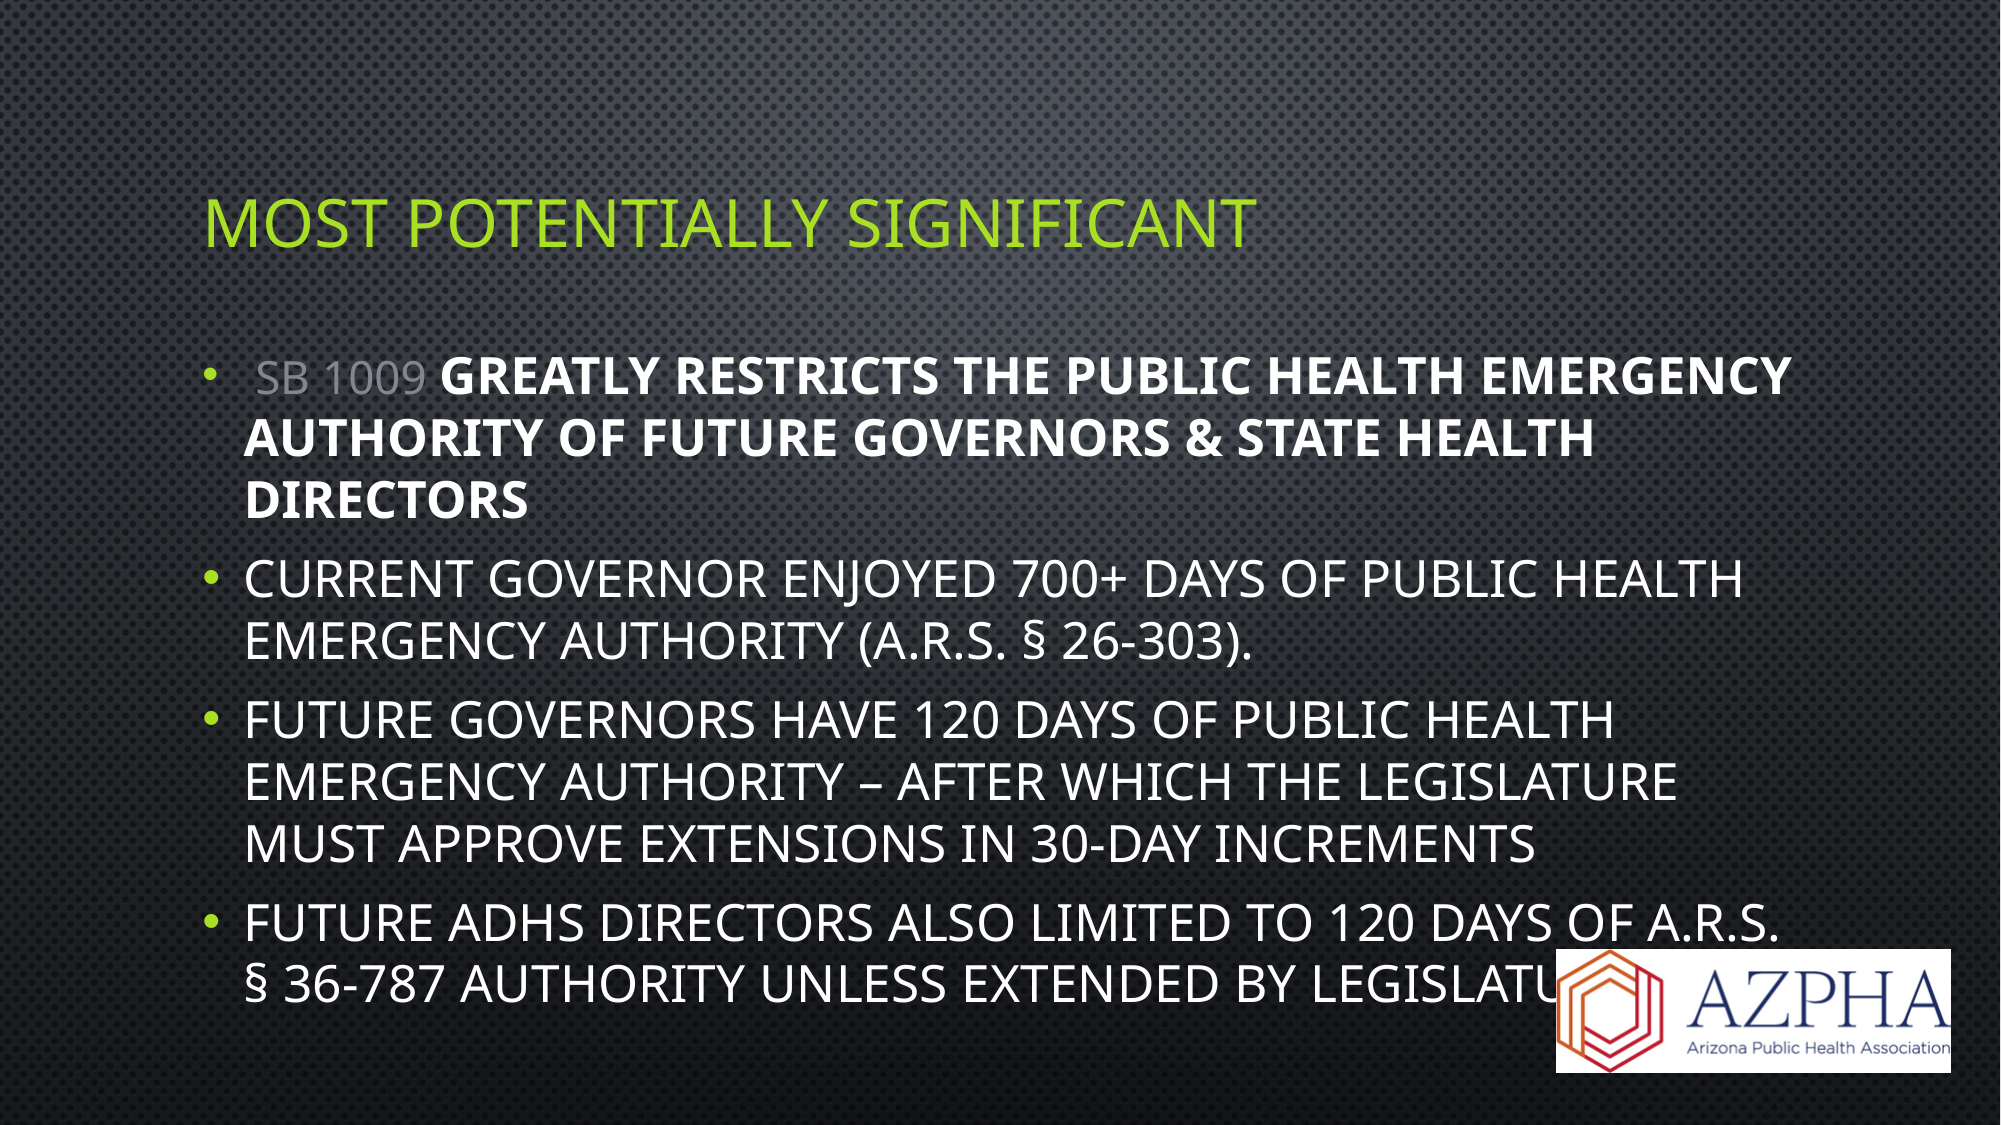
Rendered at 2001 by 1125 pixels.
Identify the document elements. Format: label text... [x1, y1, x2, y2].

picture [1555, 949, 1951, 1074]
list SB 1009 greatly restricts the public health emergency authority of future governors & state health directors Current governor enjoyed 700+ days of public health emergency authority (A.R.S. § 26-303). Future governors have 120 days of public health emergency authority – after which the legislature must approve extensions in 30-day increments Future ADHS directors also limited to 120 days of A.R.S. § 36-787 authority unless extended by legislature [187, 316, 1813, 1040]
title Most Potentially significant [187, 99, 1813, 316]
